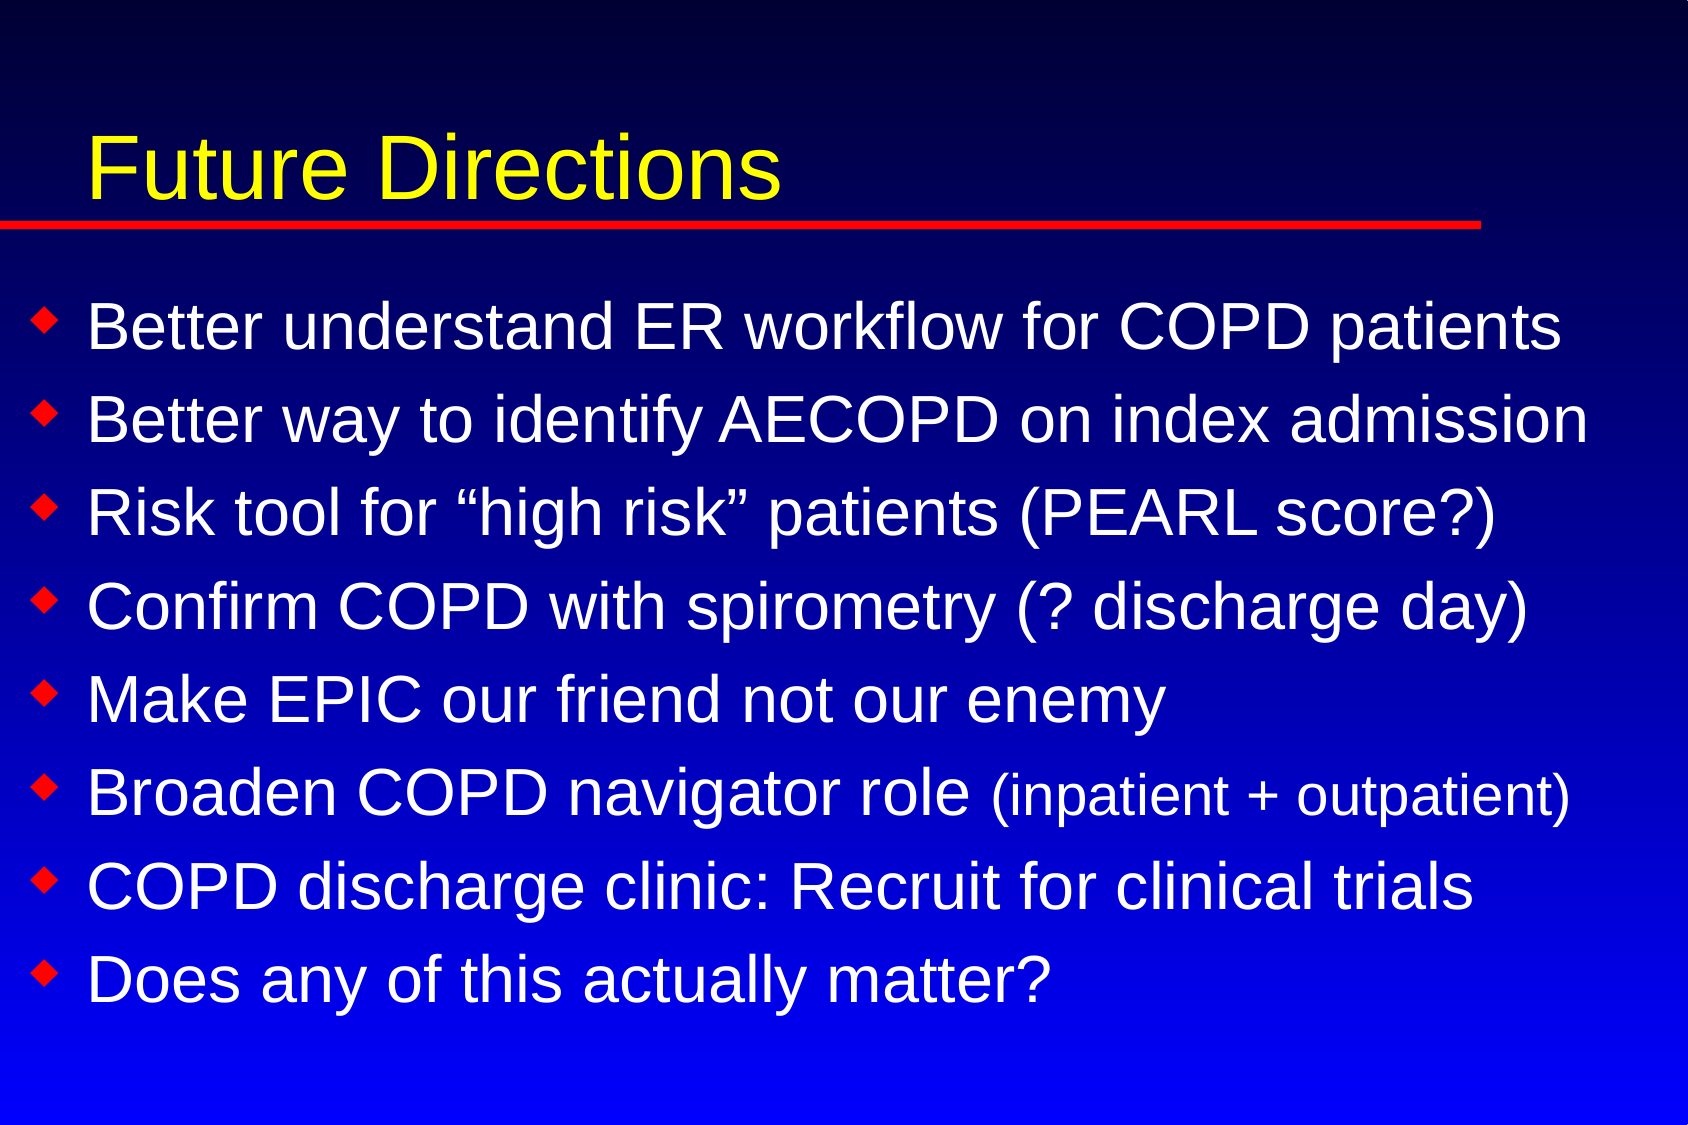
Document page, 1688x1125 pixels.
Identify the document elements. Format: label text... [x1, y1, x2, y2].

list Better understand ER workflow for COPD patients Better way to identify AECOPD on index admission Risk tool for “high risk” patients (PEARL score?) Confirm COPD with spirometry (? discharge day) Make EPIC our friend not our enemy Broaden COPD navigator role (inpatient + outpatient) COPD discharge clinic: Recruit for clinical trials Does any of this actually matter? [14, 274, 1618, 951]
title Future Directions [70, 43, 1505, 226]
